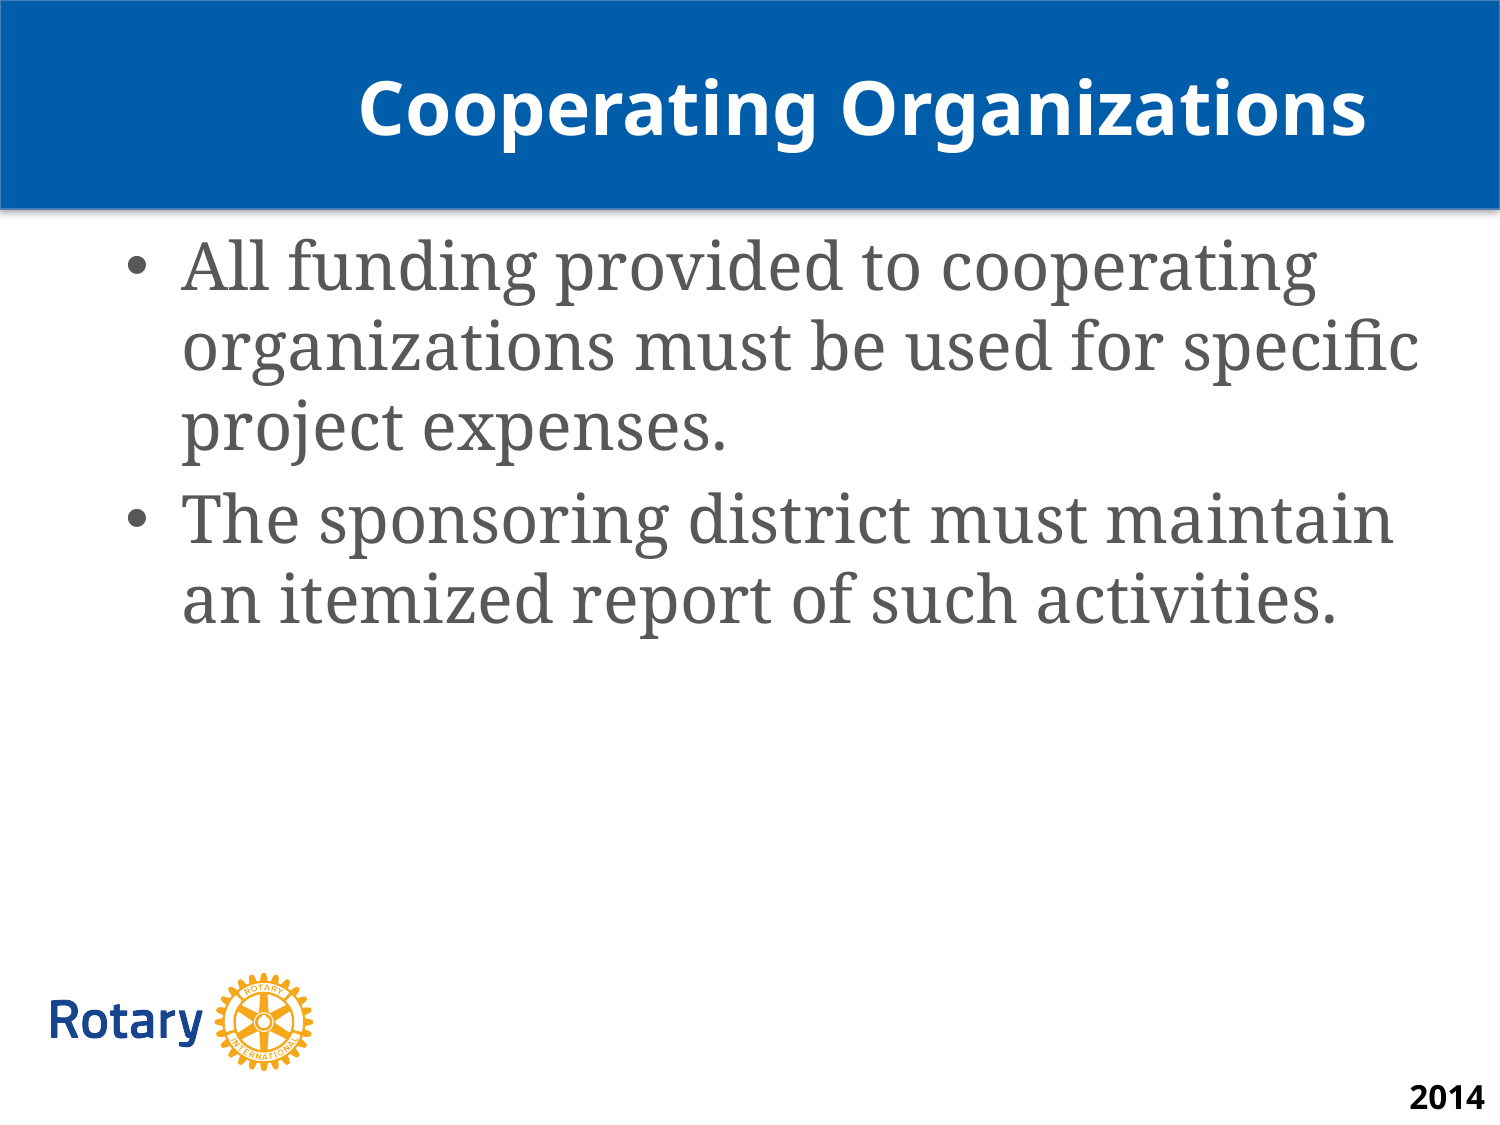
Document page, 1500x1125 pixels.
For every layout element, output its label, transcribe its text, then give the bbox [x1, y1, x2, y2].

text_box All funding provided to cooperating organizations must be used for specific project expenses. The sponsoring district must maintain an itemized report of such activities. [110, 216, 1469, 936]
text_box Cooperating Organizations [30, 69, 1469, 181]
picture [51, 973, 313, 1071]
